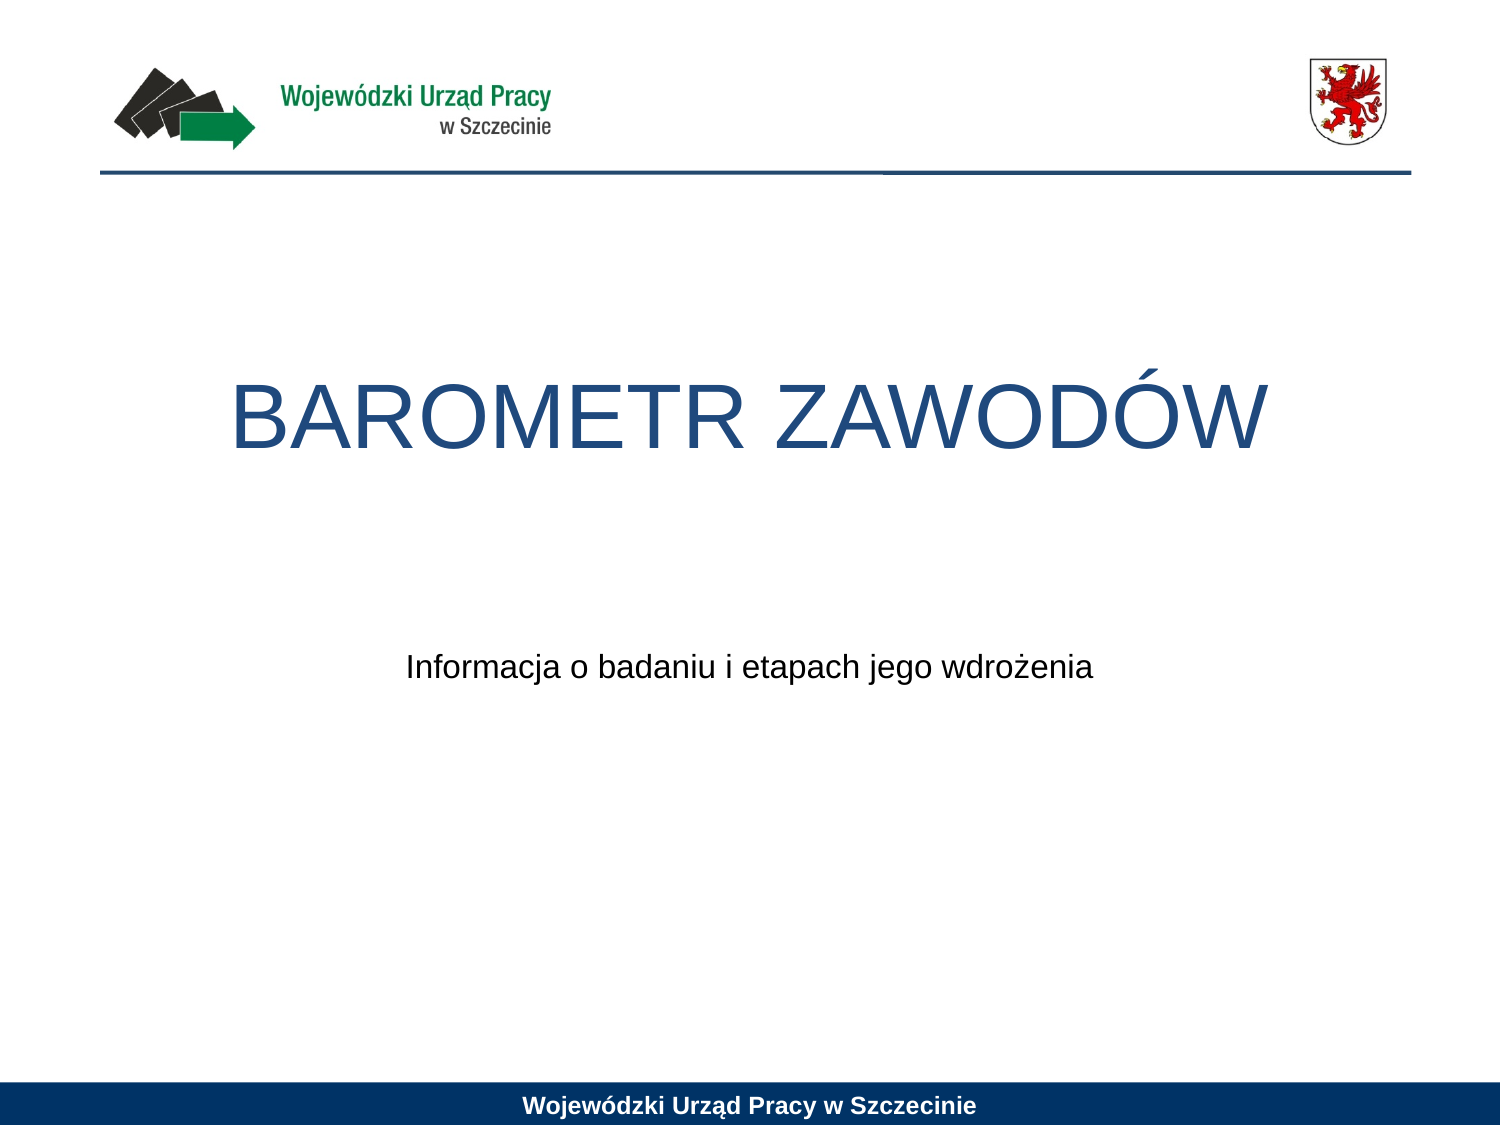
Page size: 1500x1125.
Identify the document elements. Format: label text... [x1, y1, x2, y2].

picture [112, 66, 551, 152]
subtitle Informacja o badaniu i etapach jego wdrożenia [224, 637, 1276, 926]
picture [1305, 54, 1391, 149]
title BAROMETR ZAWODÓW [112, 349, 1388, 591]
